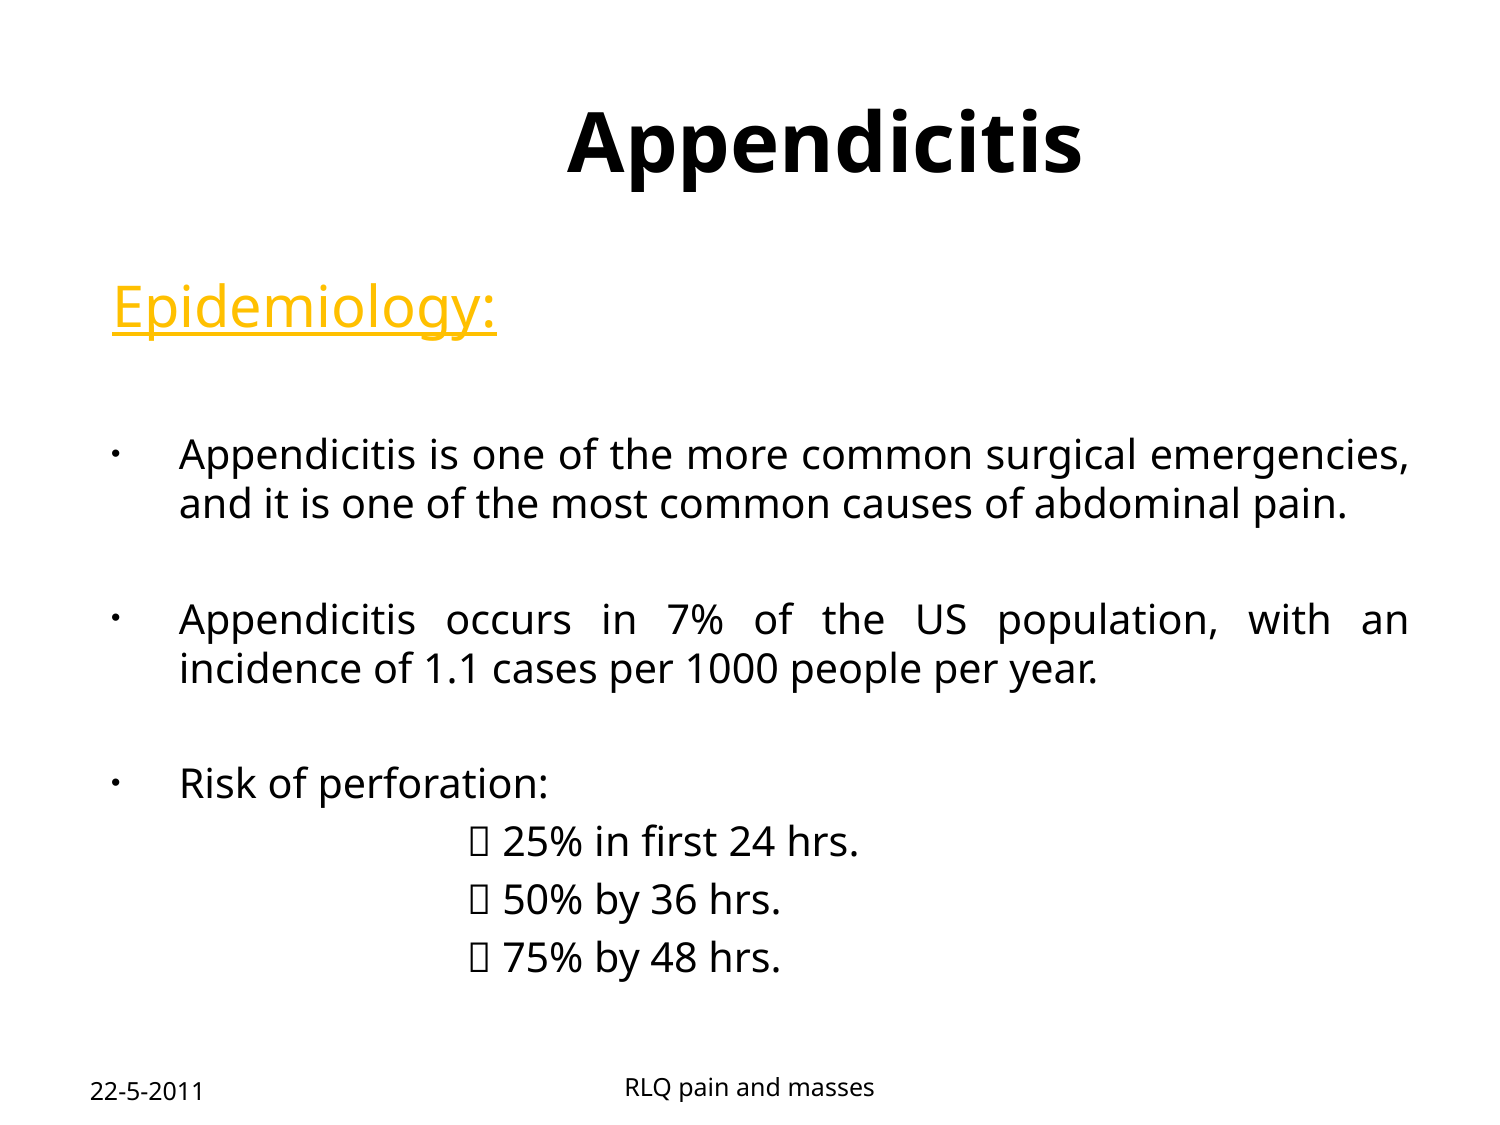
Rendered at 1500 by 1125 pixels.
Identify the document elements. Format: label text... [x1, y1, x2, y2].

list Epidemiology: Appendicitis is one of the more common surgical emergencies, and it is one of the most common causes of abdominal pain. Appendicitis occurs in 7% of the US population, with an incidence of 1.1 cases per 1000 people per year. Risk of perforation:  25% in first 24 hrs.  50% by 36 hrs.  75% by 48 hrs. [75, 262, 1425, 1035]
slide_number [75, 1052, 425, 1113]
footer RLQ pain and masses [512, 1052, 988, 1113]
title Appendicitis [75, 45, 1425, 233]
